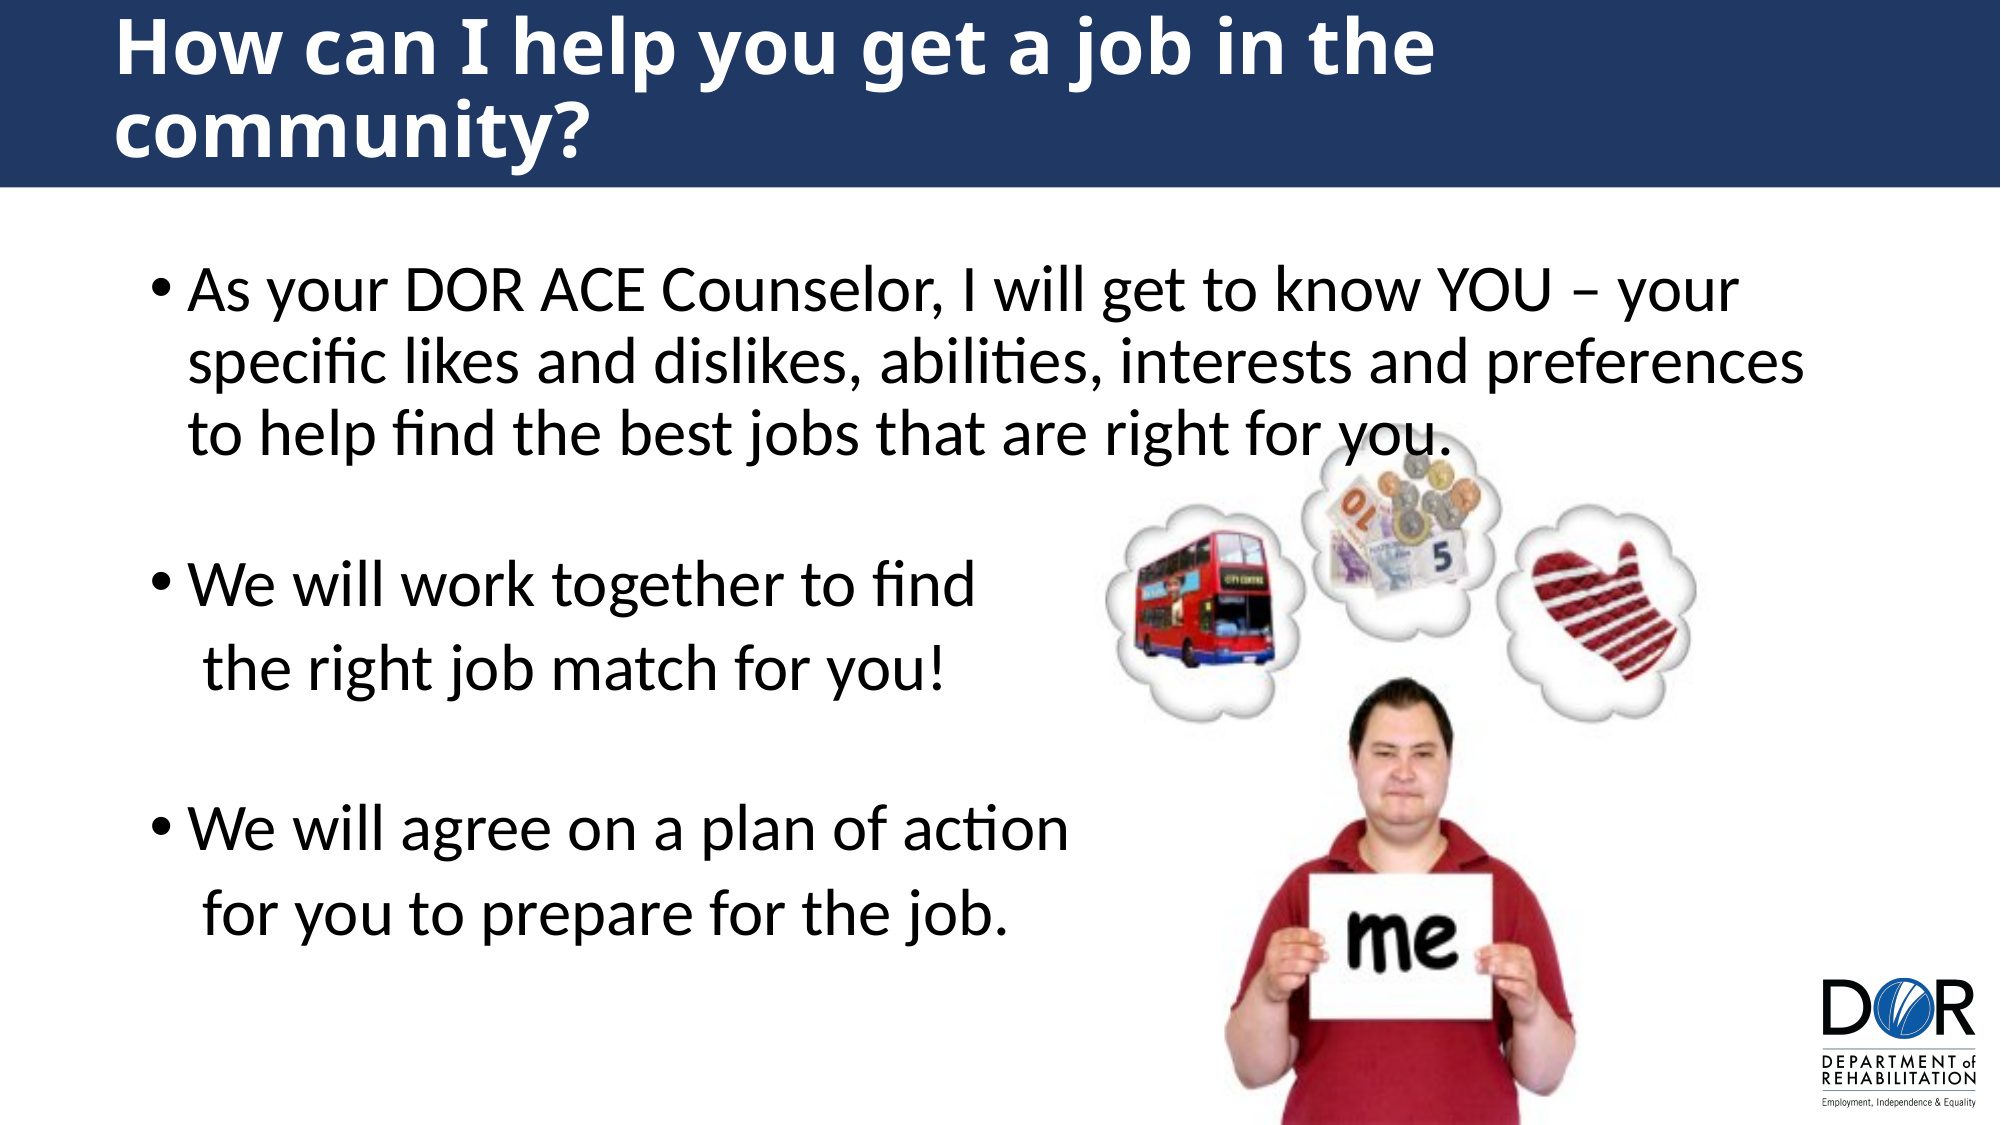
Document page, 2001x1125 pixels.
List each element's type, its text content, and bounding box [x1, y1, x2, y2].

picture [1818, 961, 1980, 1124]
picture [999, 423, 1806, 1125]
title How can I help you get a job in the community? [98, 0, 1912, 183]
list As your DOR ACE Counselor, I will get to know YOU – your specific likes and dislikes, abilities, interests and preferences to help find the best jobs that are right for you. We will work together to find the right job match for you! We will agree on a plan of action for you to prepare for the job. [134, 246, 1879, 1026]
